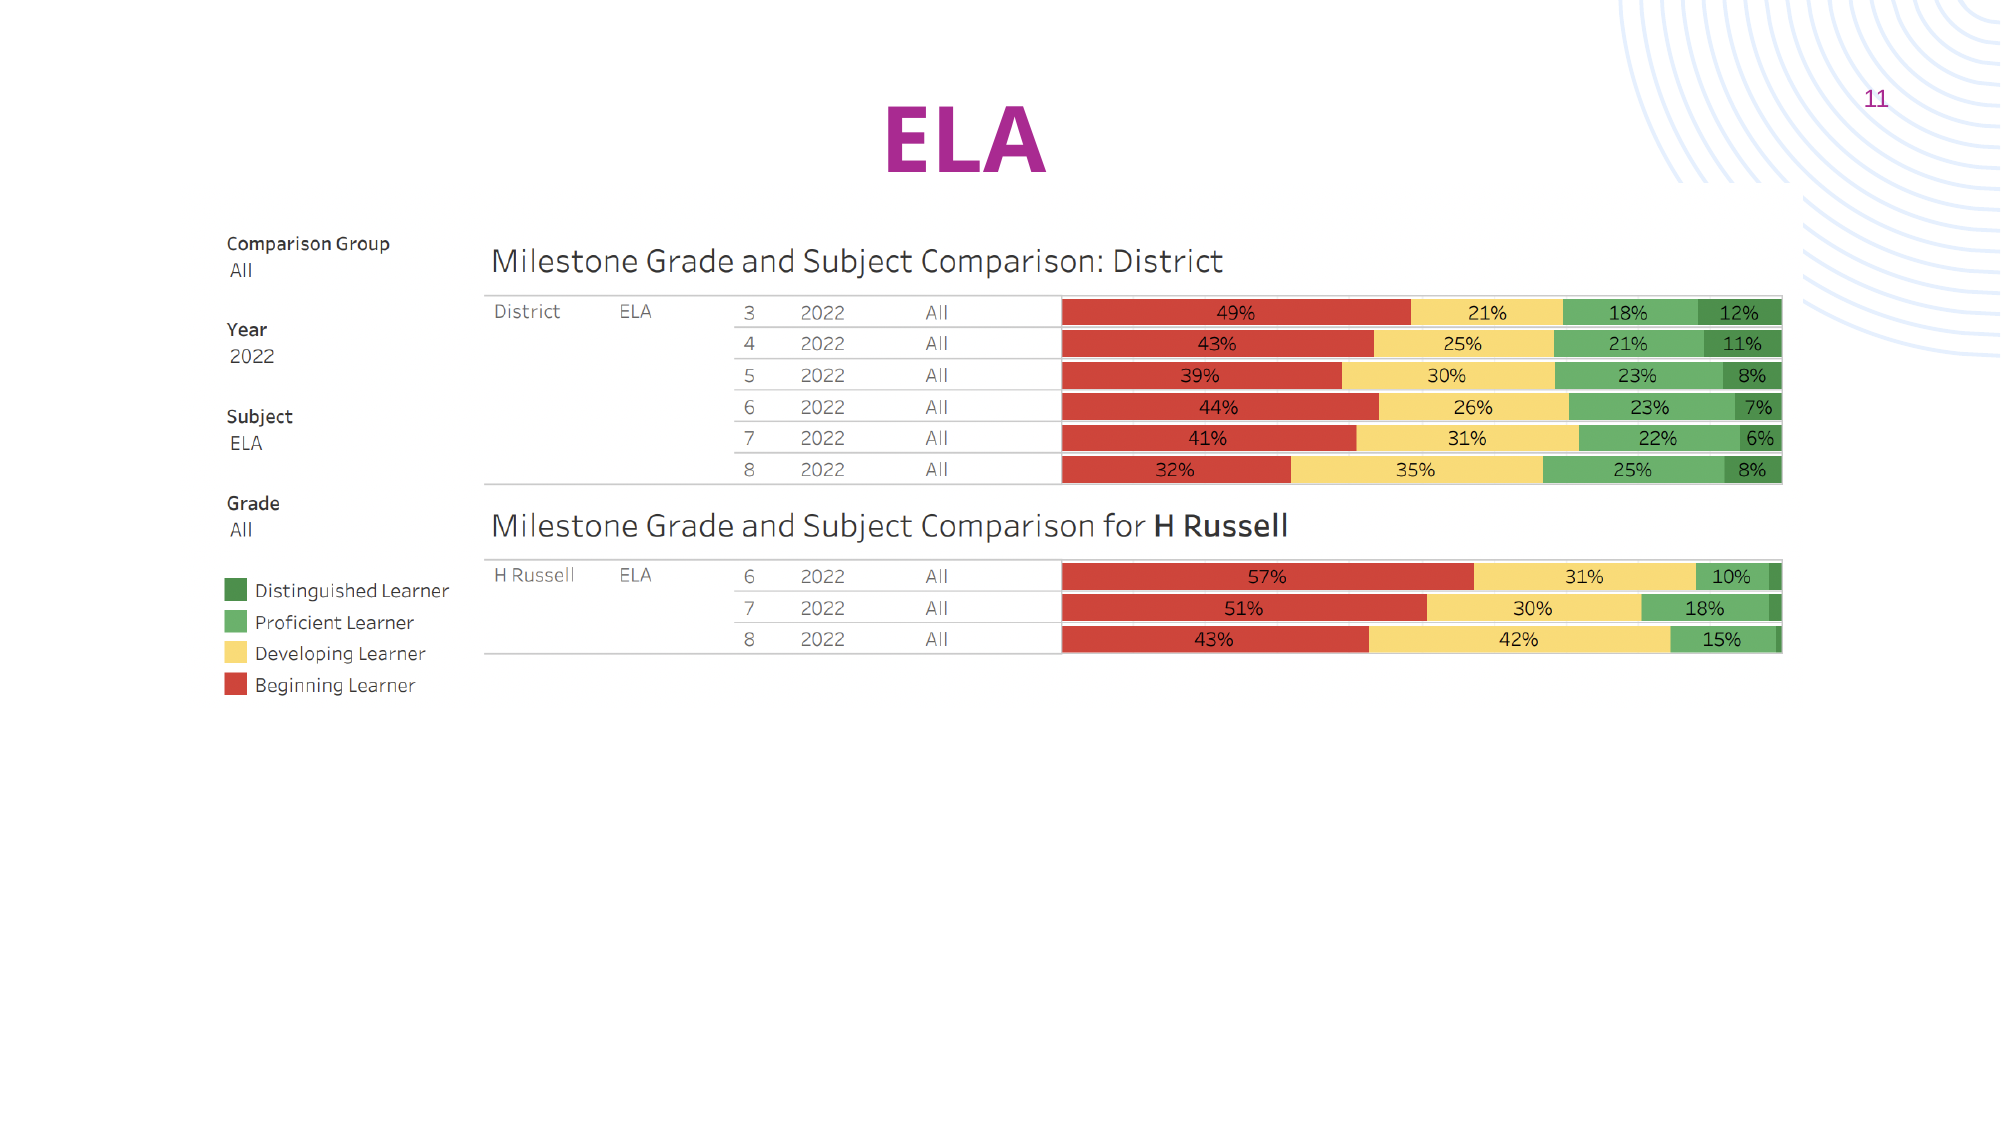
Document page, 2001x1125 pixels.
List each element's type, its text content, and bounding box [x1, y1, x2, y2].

text_box ELA [88, 73, 1839, 200]
slide_number ‹#› [1839, 75, 1958, 120]
picture [179, 183, 1804, 708]
